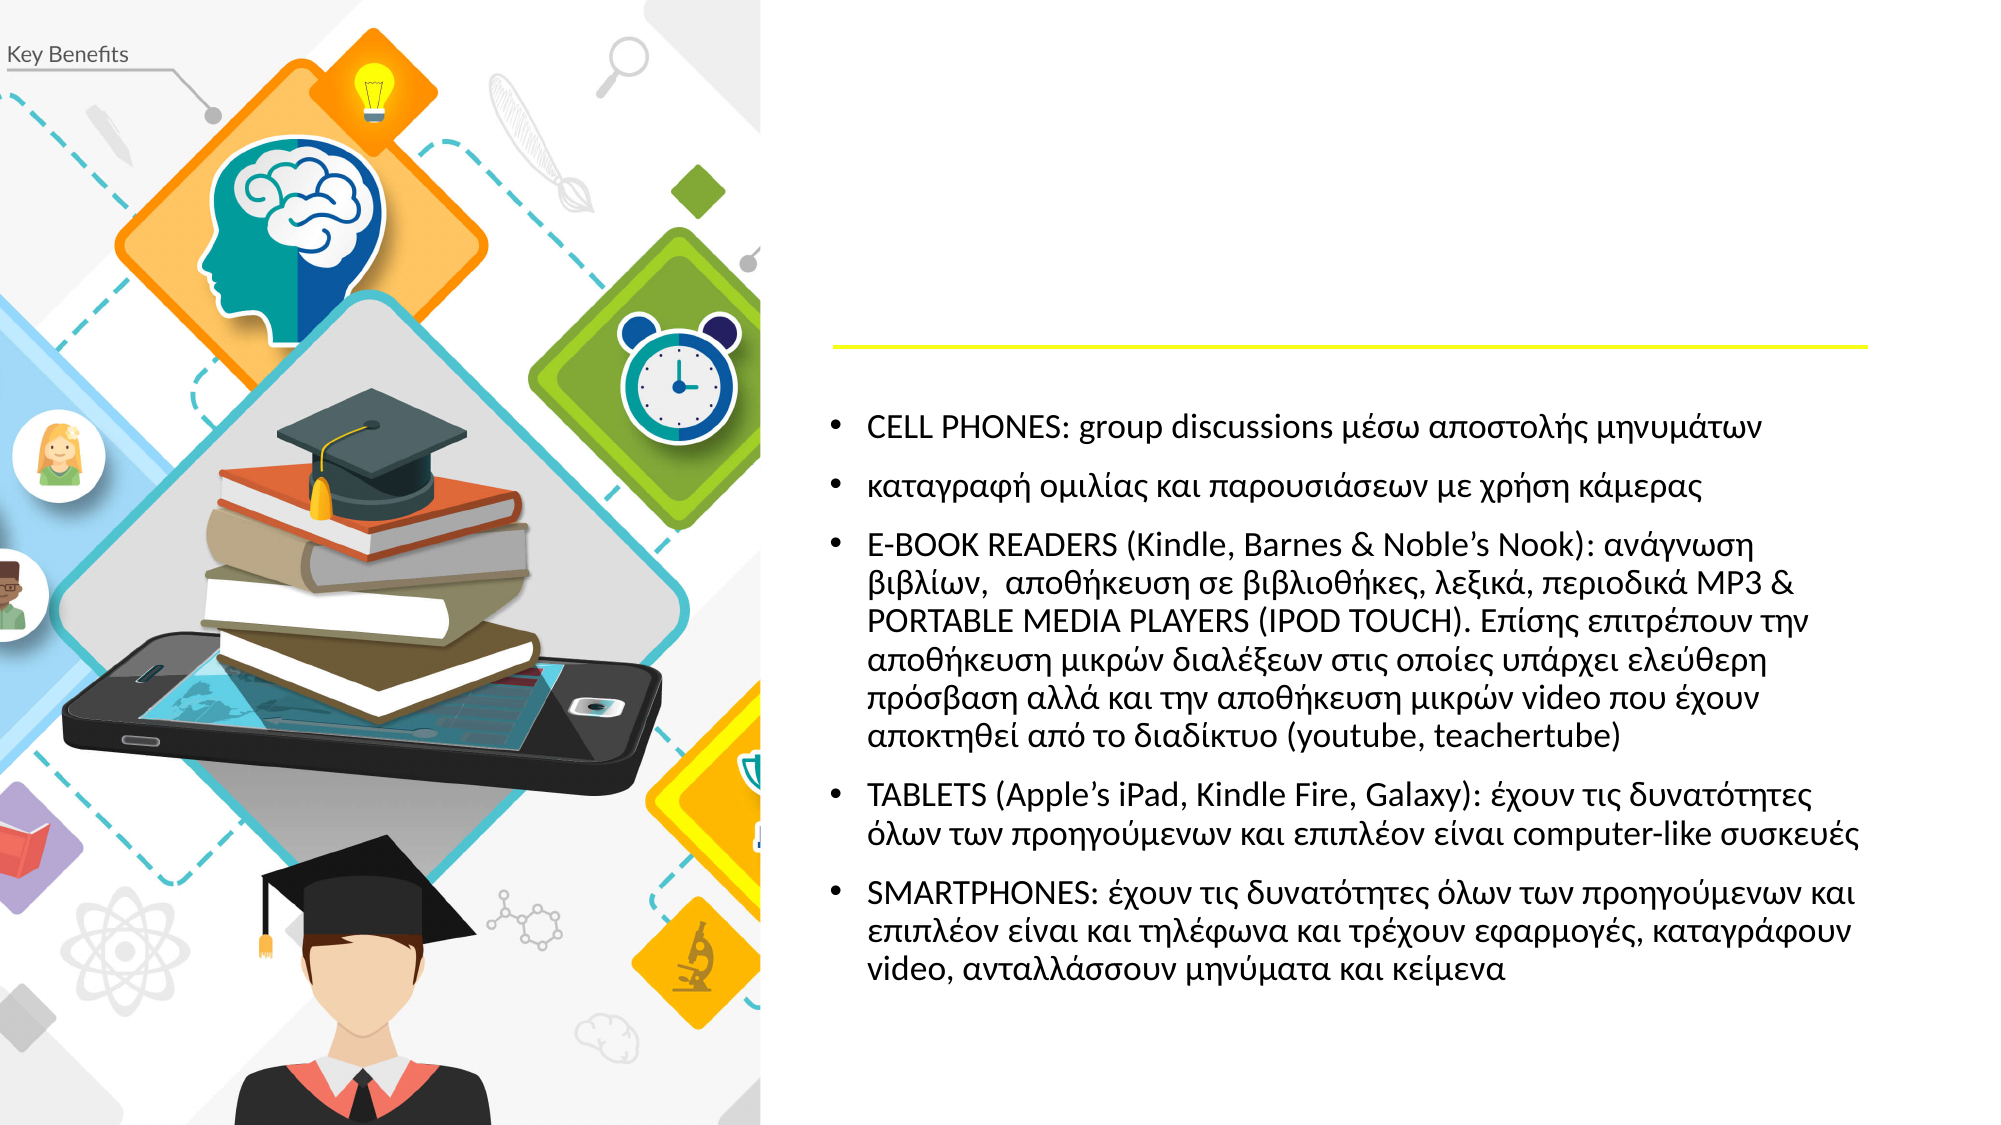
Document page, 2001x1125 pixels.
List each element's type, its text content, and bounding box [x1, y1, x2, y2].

list CELL PHONES: group discussions μέσω αποστολής μηνυμάτων καταγραφή ομιλίας και παρουσιάσεων με χρήση κάμερας E-BOOK READERS (Kindle, Barnes & Noble’s Nook): ανάγνωση βιβλίων, αποθήκευση σε βιβλιοθήκες, λεξικά, περιοδικά MP3 & PORTABLE MEDIA PLAYERS (IPOD TOUCH). Επίσης επιτρέπουν την αποθήκευση μικρών διαλέξεων στις οποίες υπάρχει ελεύθερη πρόσβαση αλλά και την αποθήκευση μικρών video που έχουν αποκτηθεί από το διαδίκτυο (youtube, teachertube) TABLETS (Apple’s iPad, Kindle Fire, Galaxy): έχουν τις δυνατότητες όλων των προηγούμενων και επιπλέον είναι computer-like συσκευές SMARTPHONES: έχουν τις δυνατότητες όλων των προηγούμενων και επιπλέον είναι και τηλέφωνα και τρέχουν εφαρμογές, καταγράφουν video, ανταλλάσσουν μηνύματα και κείμενα [814, 399, 1895, 1021]
picture [0, 0, 761, 1125]
